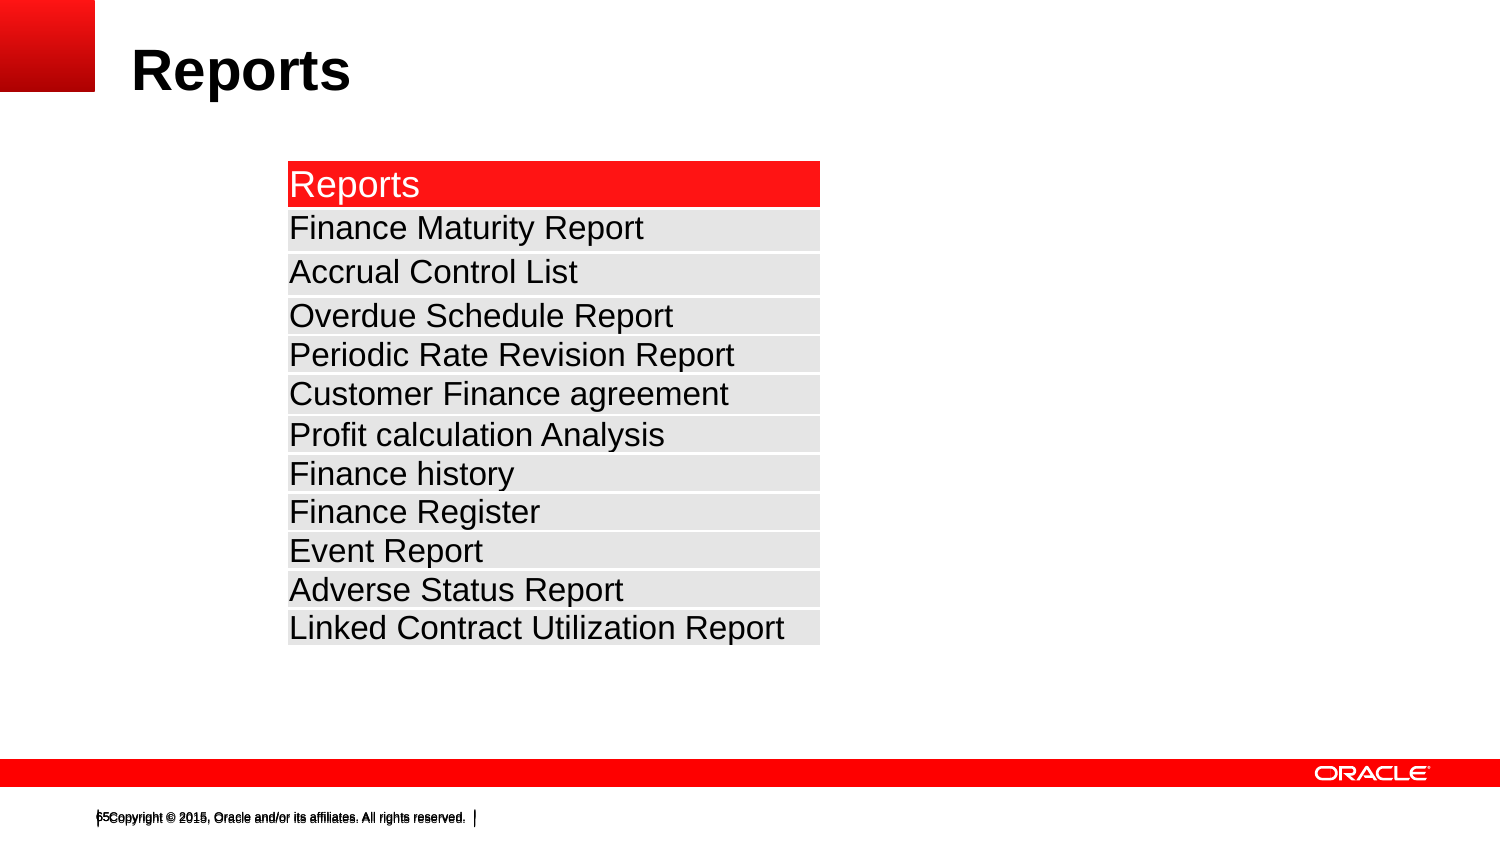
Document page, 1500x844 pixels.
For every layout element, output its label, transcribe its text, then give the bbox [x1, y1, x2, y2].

table_cell Periodic Rate Revision Report [288, 336, 820, 372]
table_cell Linked Contract Utilization Report [288, 610, 820, 645]
title Reports [131, 40, 1482, 107]
table_cell Finance history [288, 455, 820, 491]
table_cell Profit calculation Analysis [288, 416, 820, 452]
table_cell Finance Register [288, 494, 820, 530]
table_cell Finance Maturity Report [288, 210, 820, 251]
picture [0, 759, 1500, 787]
table_cell Event Report [288, 532, 820, 568]
table_header Reports [288, 161, 820, 207]
table_cell Accrual Control List [288, 254, 820, 295]
table_cell Overdue Schedule Report [288, 298, 820, 334]
table_cell Customer Finance agreement [288, 375, 820, 414]
table_cell Adverse Status Report [288, 571, 820, 607]
